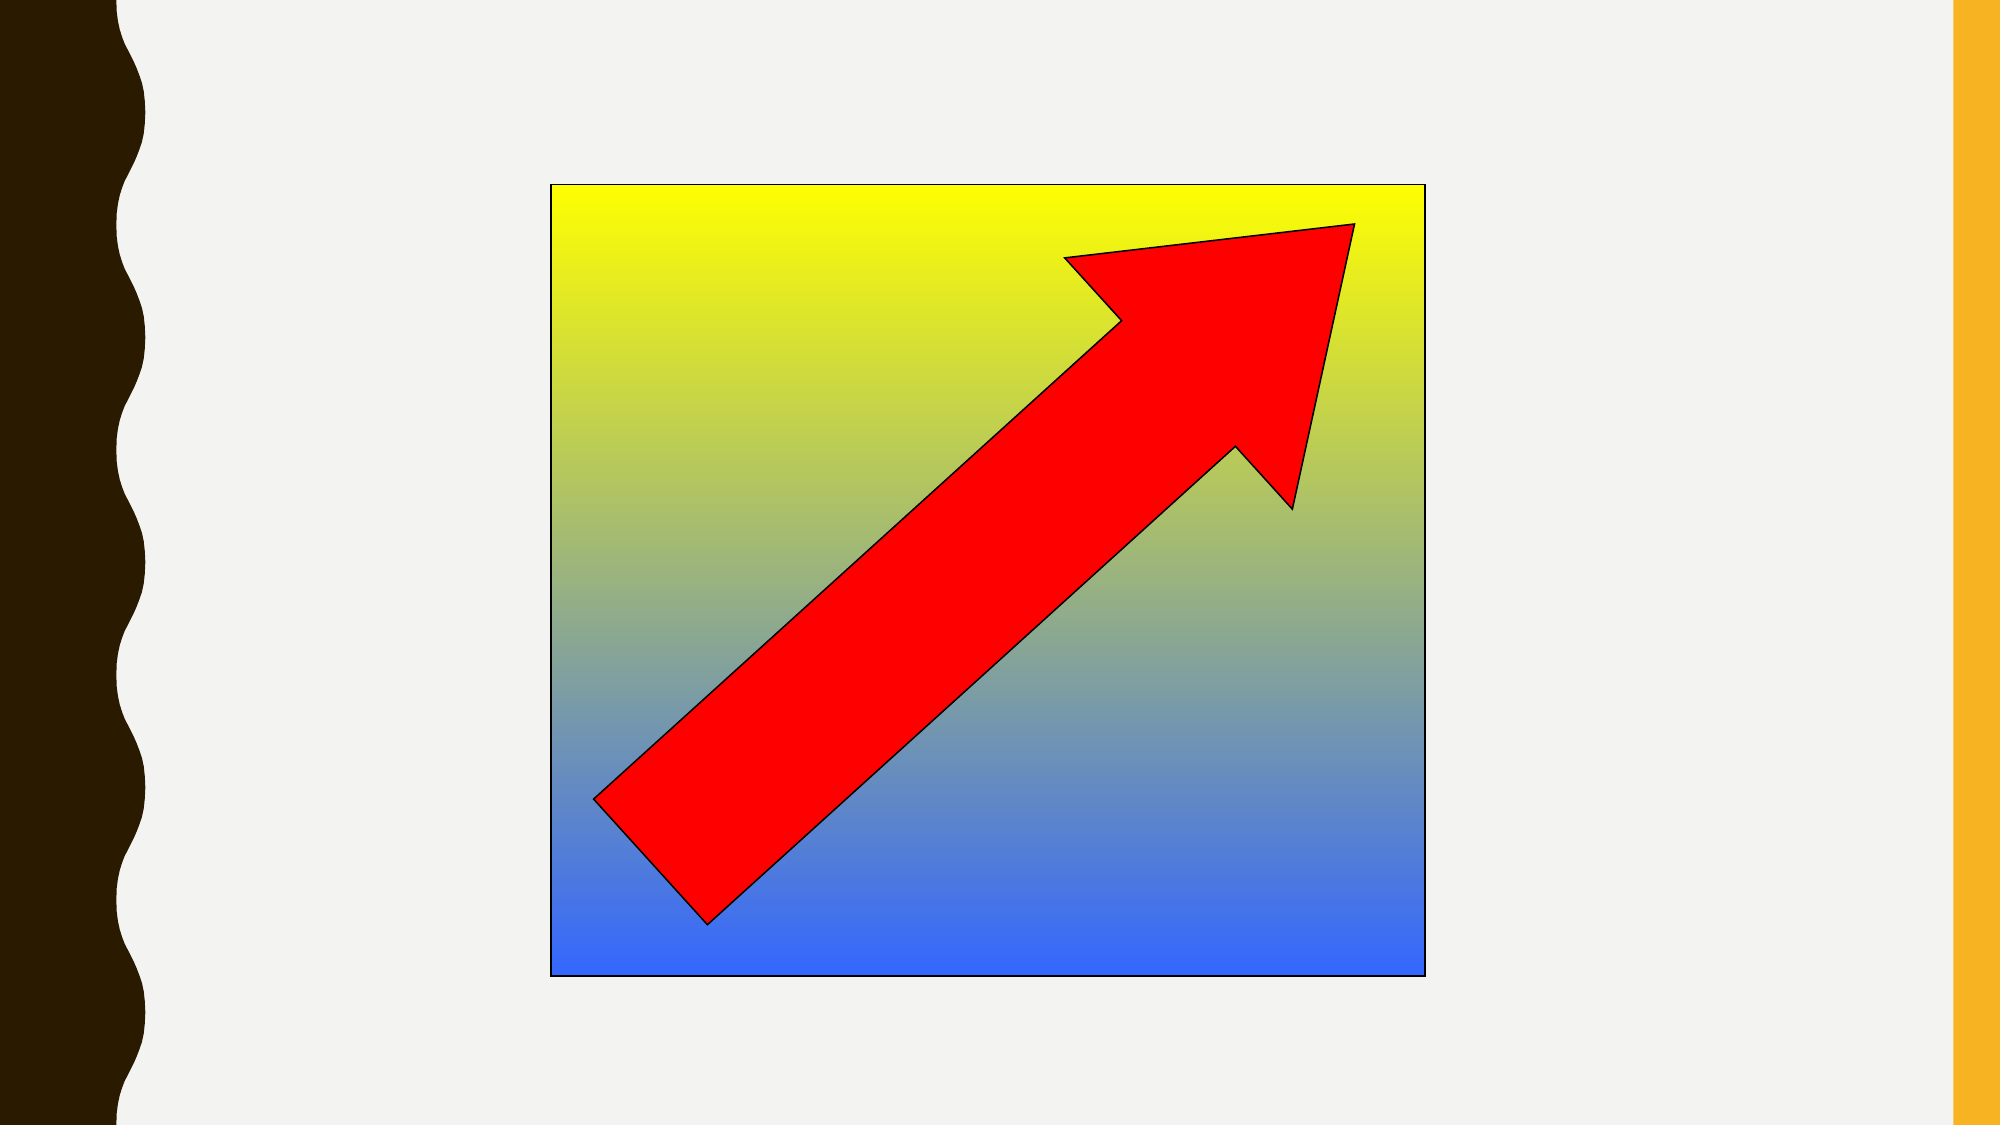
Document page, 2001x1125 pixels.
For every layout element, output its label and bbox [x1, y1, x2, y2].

text_box [593, 223, 1355, 925]
text_box [551, 184, 1426, 976]
